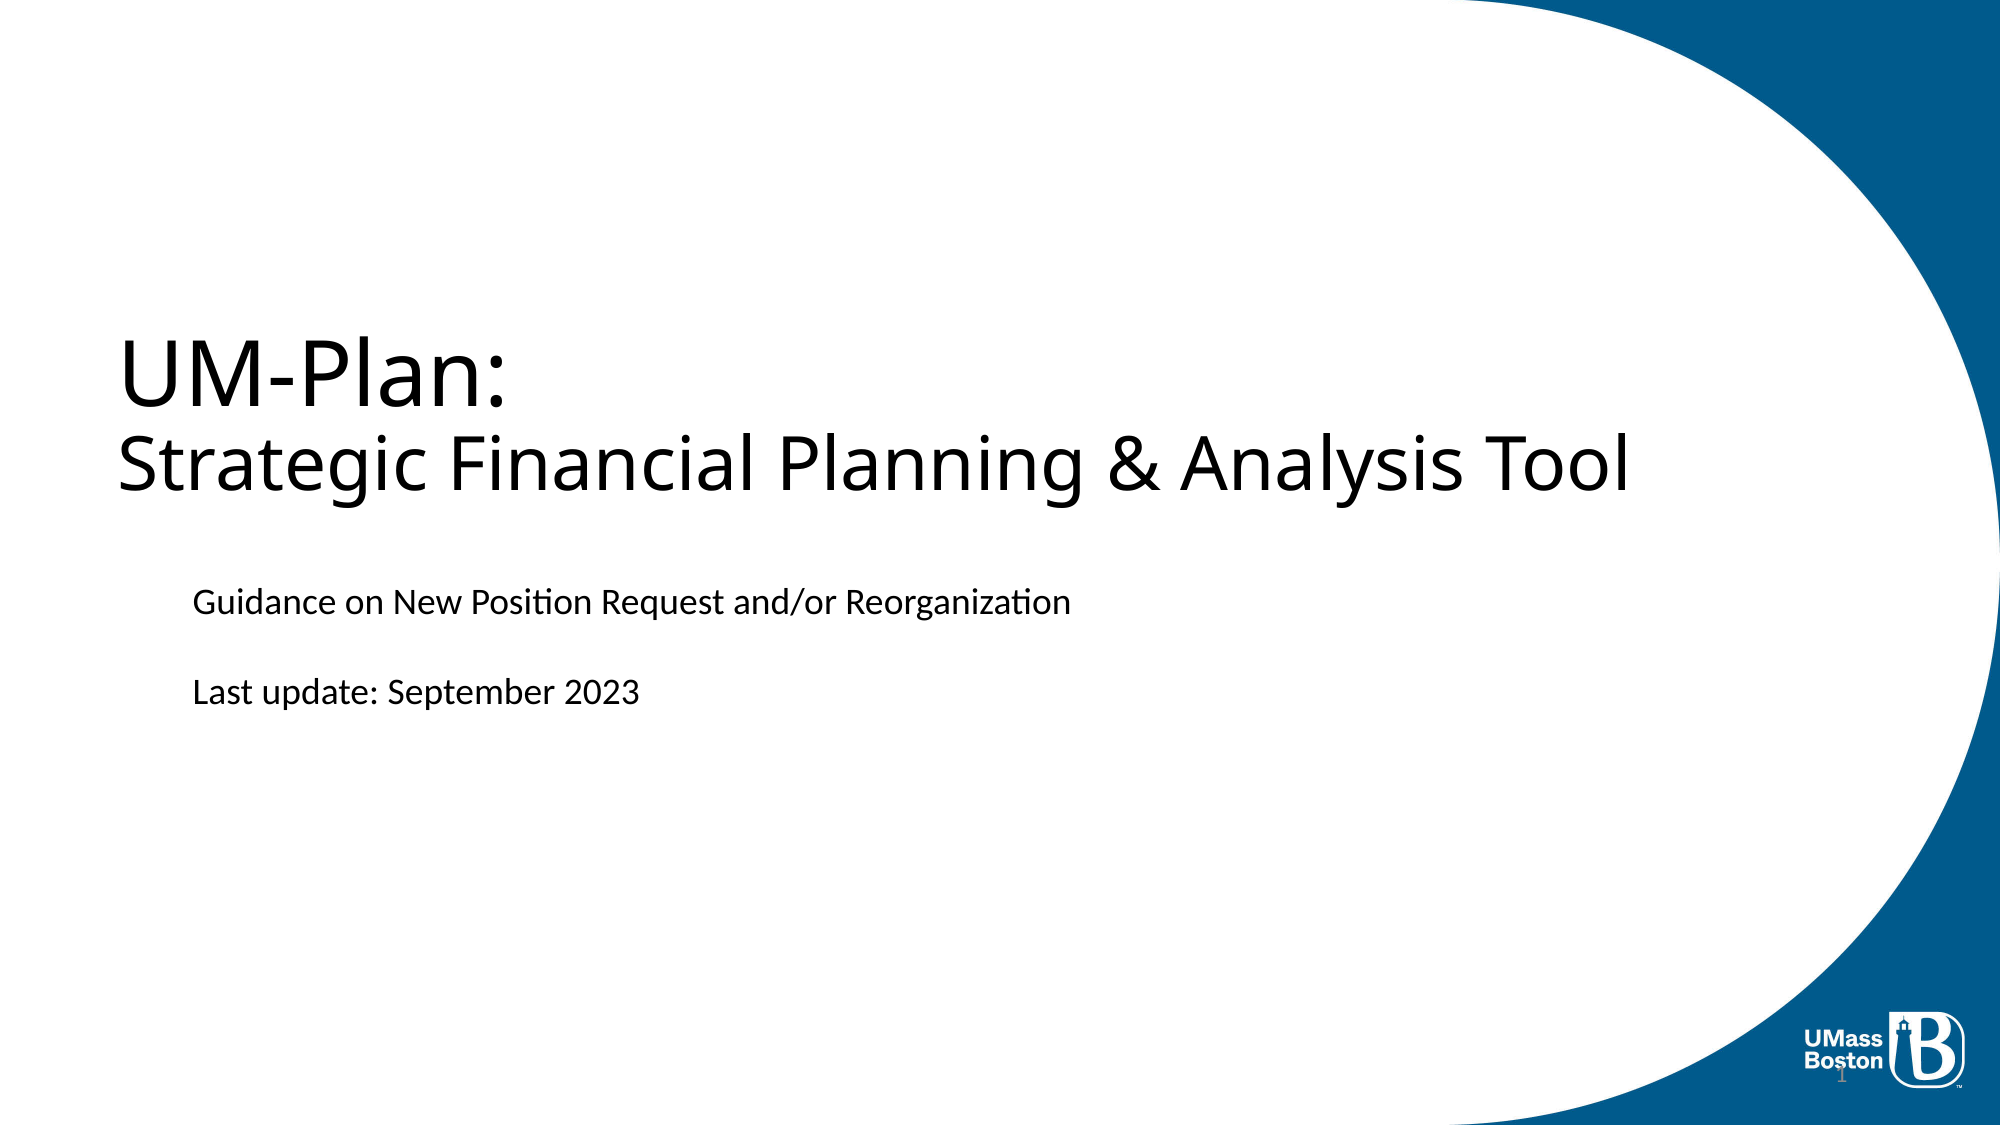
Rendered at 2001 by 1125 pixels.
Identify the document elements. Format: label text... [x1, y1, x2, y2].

title UM-Plan: Strategic Financial Planning & Analysis Tool [102, 286, 1894, 549]
picture [0, 0, 2000, 1125]
text_box Guidance on New Position Request and/or Reorganization Last update: September 2023 [102, 567, 1894, 722]
slide_number 1 [1412, 1042, 1863, 1103]
